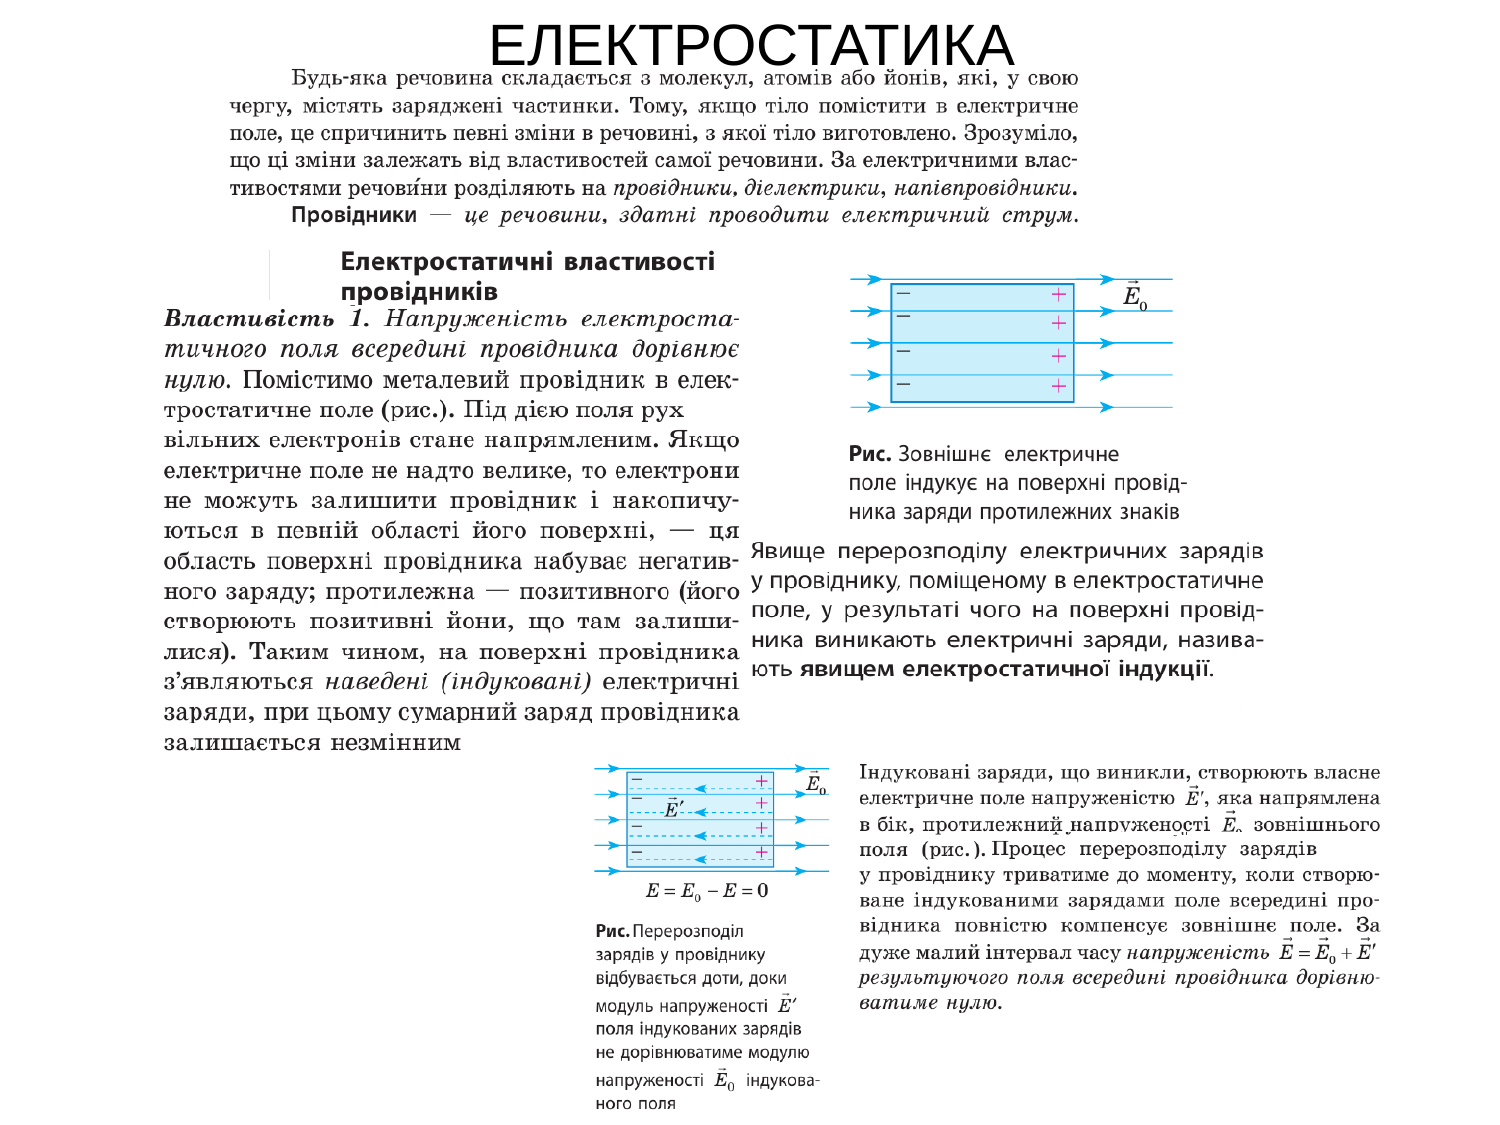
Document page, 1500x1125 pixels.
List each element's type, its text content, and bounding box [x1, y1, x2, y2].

picture [147, 243, 1388, 1116]
picture [218, 66, 1081, 228]
text_box ЕЛЕКТРОСТАТИКА [76, 0, 1427, 79]
